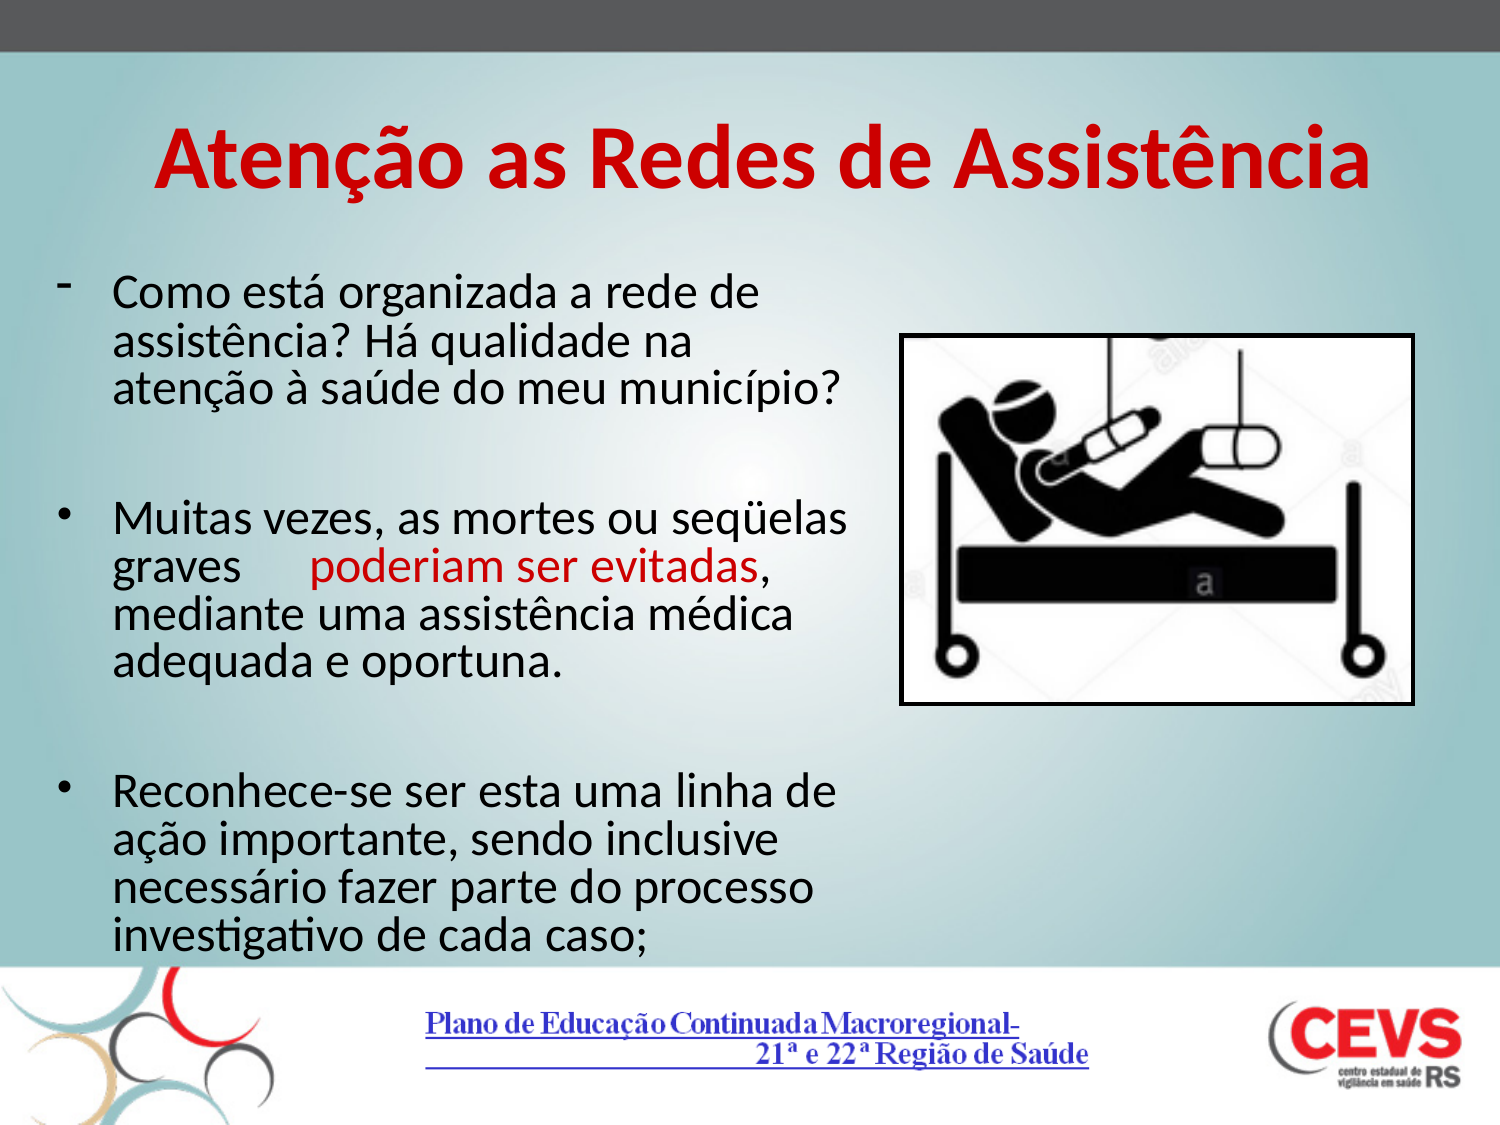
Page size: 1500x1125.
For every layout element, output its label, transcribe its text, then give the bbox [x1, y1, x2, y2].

title Atenção as Redes de Assistência [88, 30, 1439, 267]
picture [0, 0, 1500, 1125]
list Como está organizada a rede de assistência? Há qualidade na atenção à saúde do meu município? Muitas vezes, as mortes ou seqüelas graves poderiam ser evitadas, mediante uma assistência médica adequada e oportuna. Reconhece-se ser esta uma linha de ação importante, sendo inclusive necessário fazer parte do processo investigativo de cada caso; [40, 196, 869, 1071]
